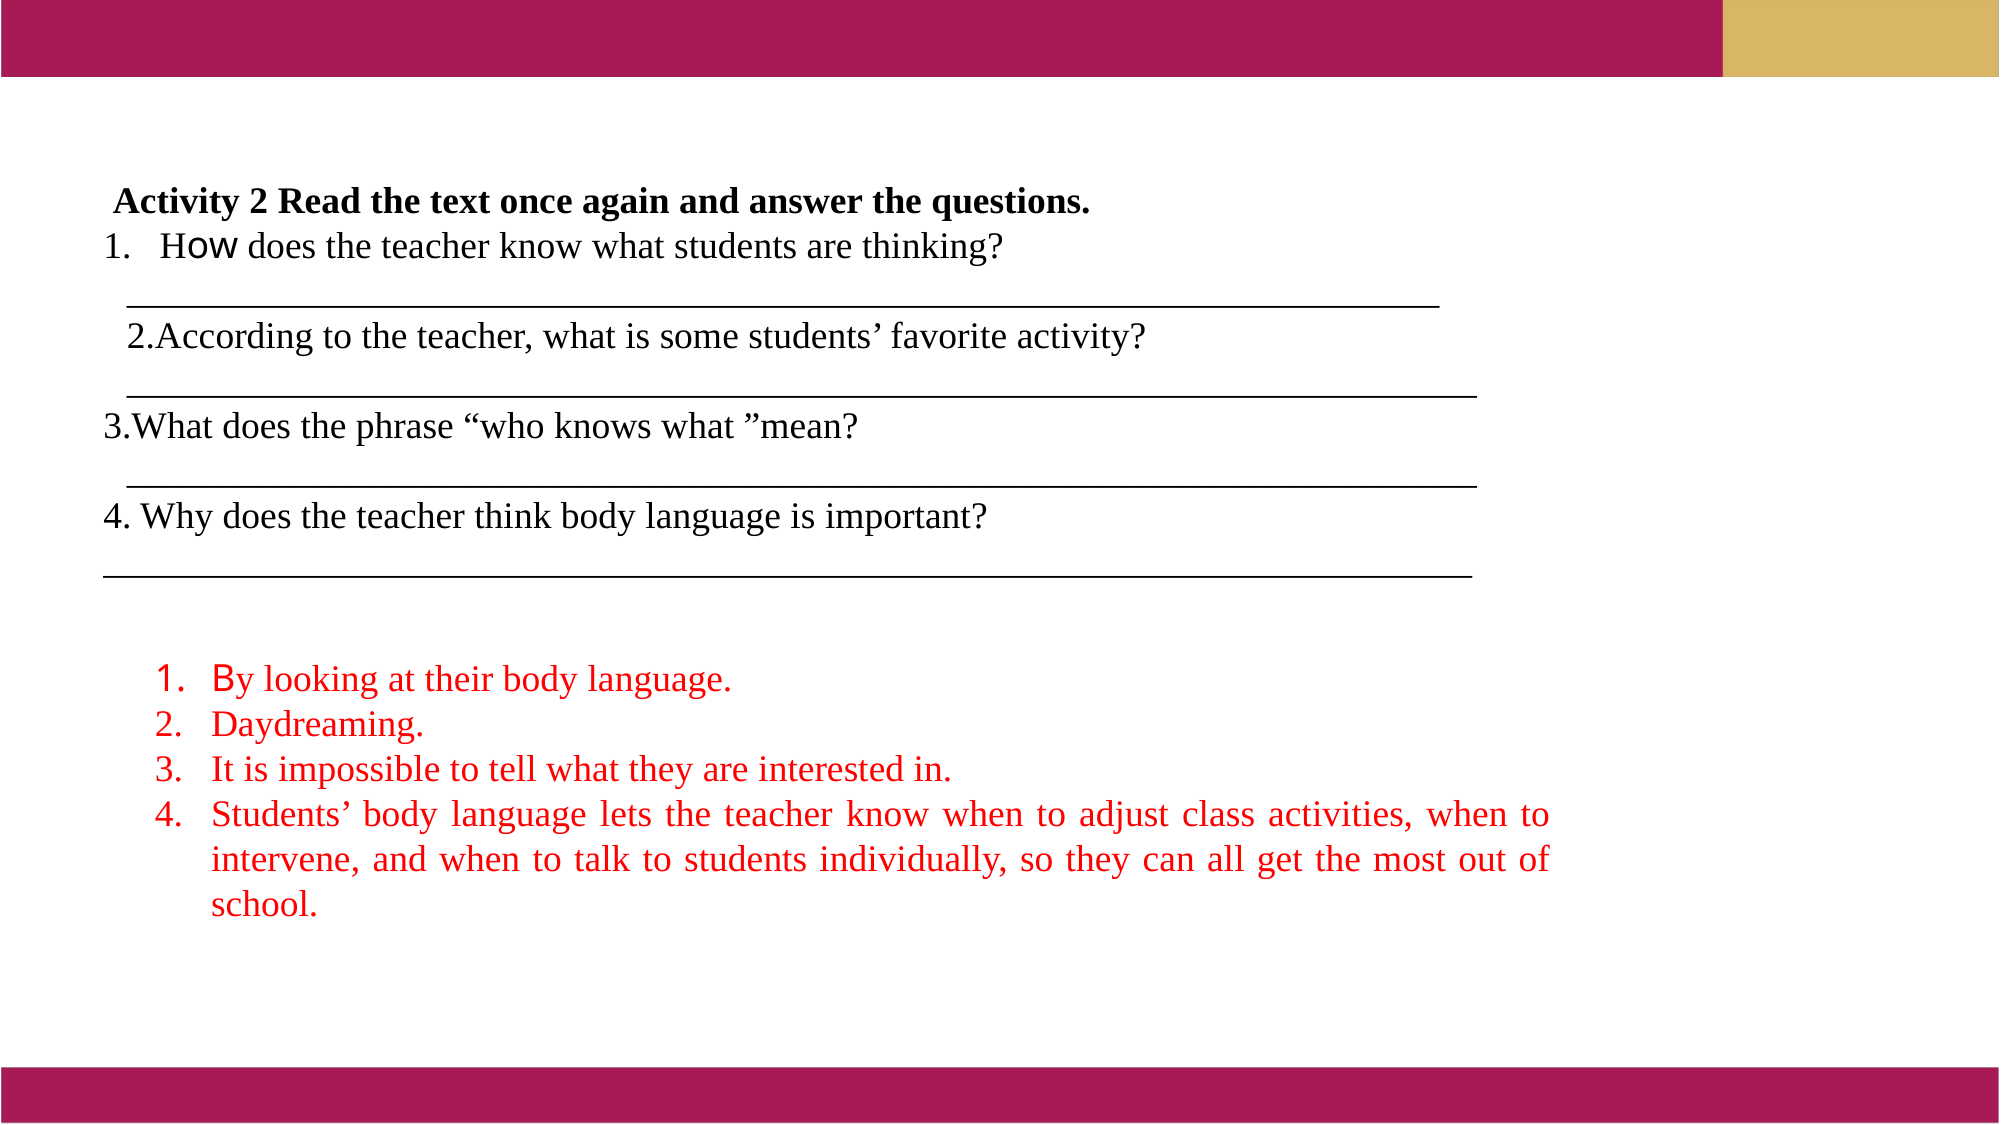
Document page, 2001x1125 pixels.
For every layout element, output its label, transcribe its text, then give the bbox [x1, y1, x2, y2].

text_box Activity 2 Read the text once again and answer the questions. How does the teacher know what students are thinking? ______________________________________________________________________ 2.According to the teacher, what is some students’ favorite activity? ________________________________________________________________________ 3.What does the phrase “who knows what ”mean? ________________________________________________________________________ 4. Why does the teacher think body language is important? _________________________________________________________________________ [88, 168, 1611, 589]
text_box By looking at their body language. Daydreaming. It is impossible to tell what they are interested in. Students’ body language lets the teacher know when to adjust class activities, when to intervene, and when to talk to students individually, so they can all get the most out of school. [140, 646, 1567, 932]
picture [0, 1066, 2000, 1125]
picture [0, 0, 2000, 78]
